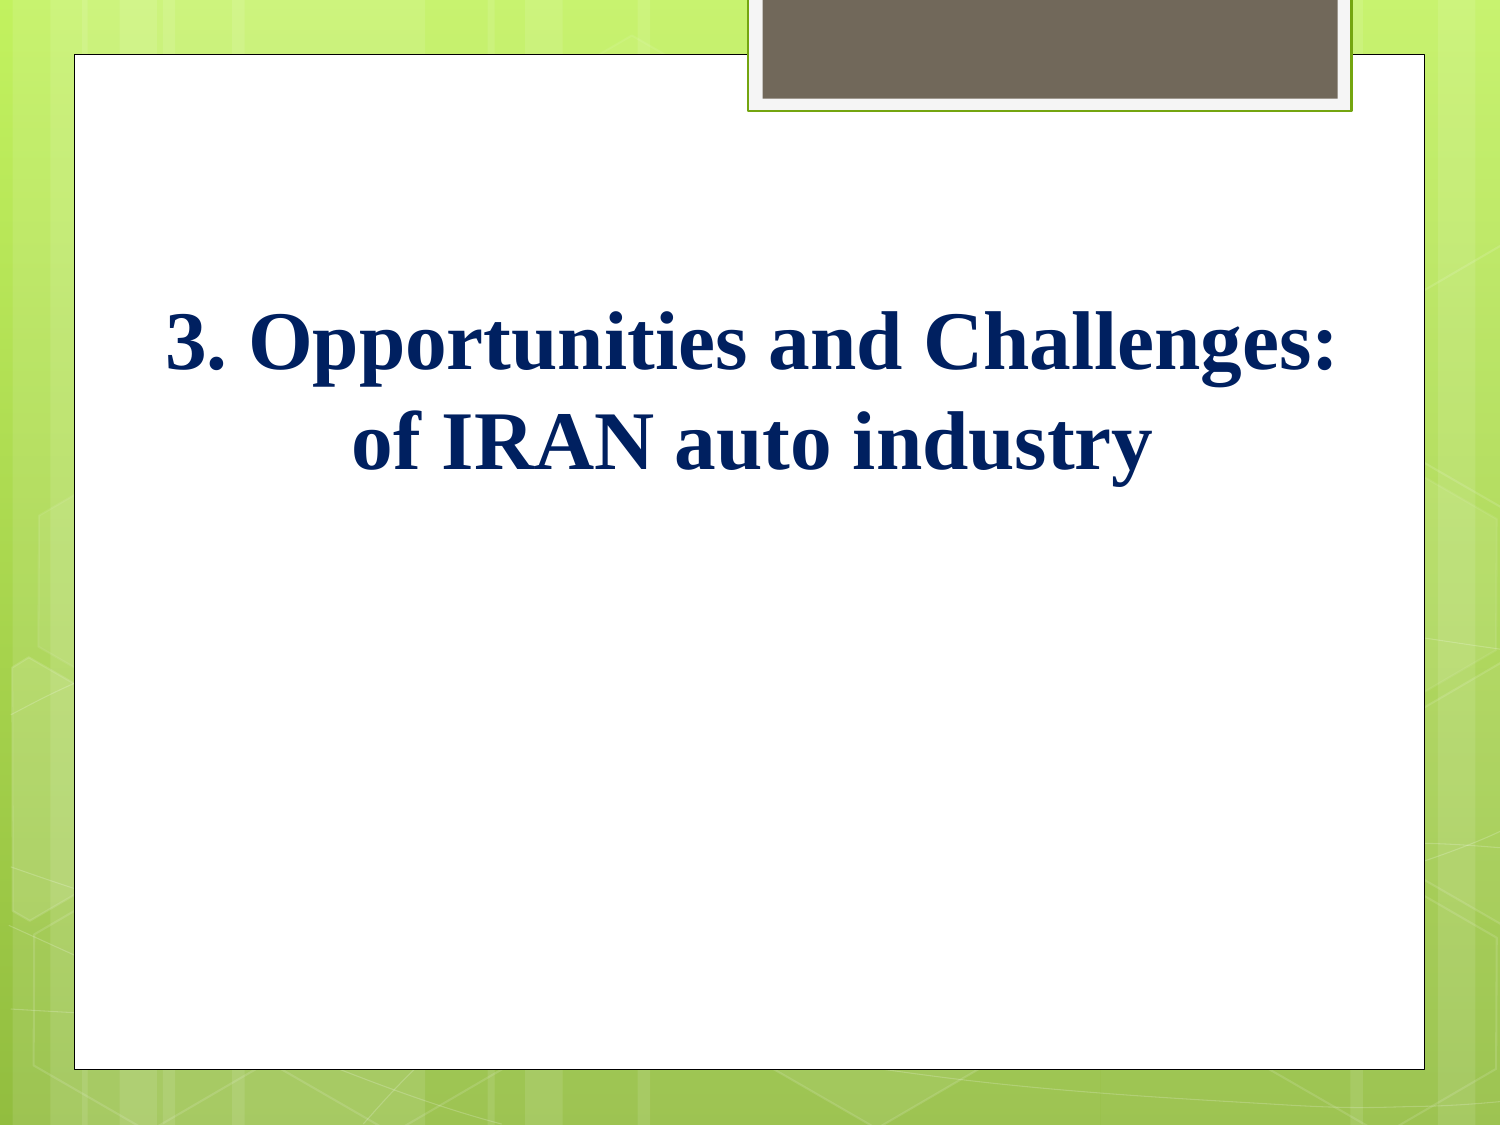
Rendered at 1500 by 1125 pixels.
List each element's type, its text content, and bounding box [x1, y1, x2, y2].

text_box 3. Opportunities and Challenges: of IRAN auto industry [29, 278, 1477, 492]
